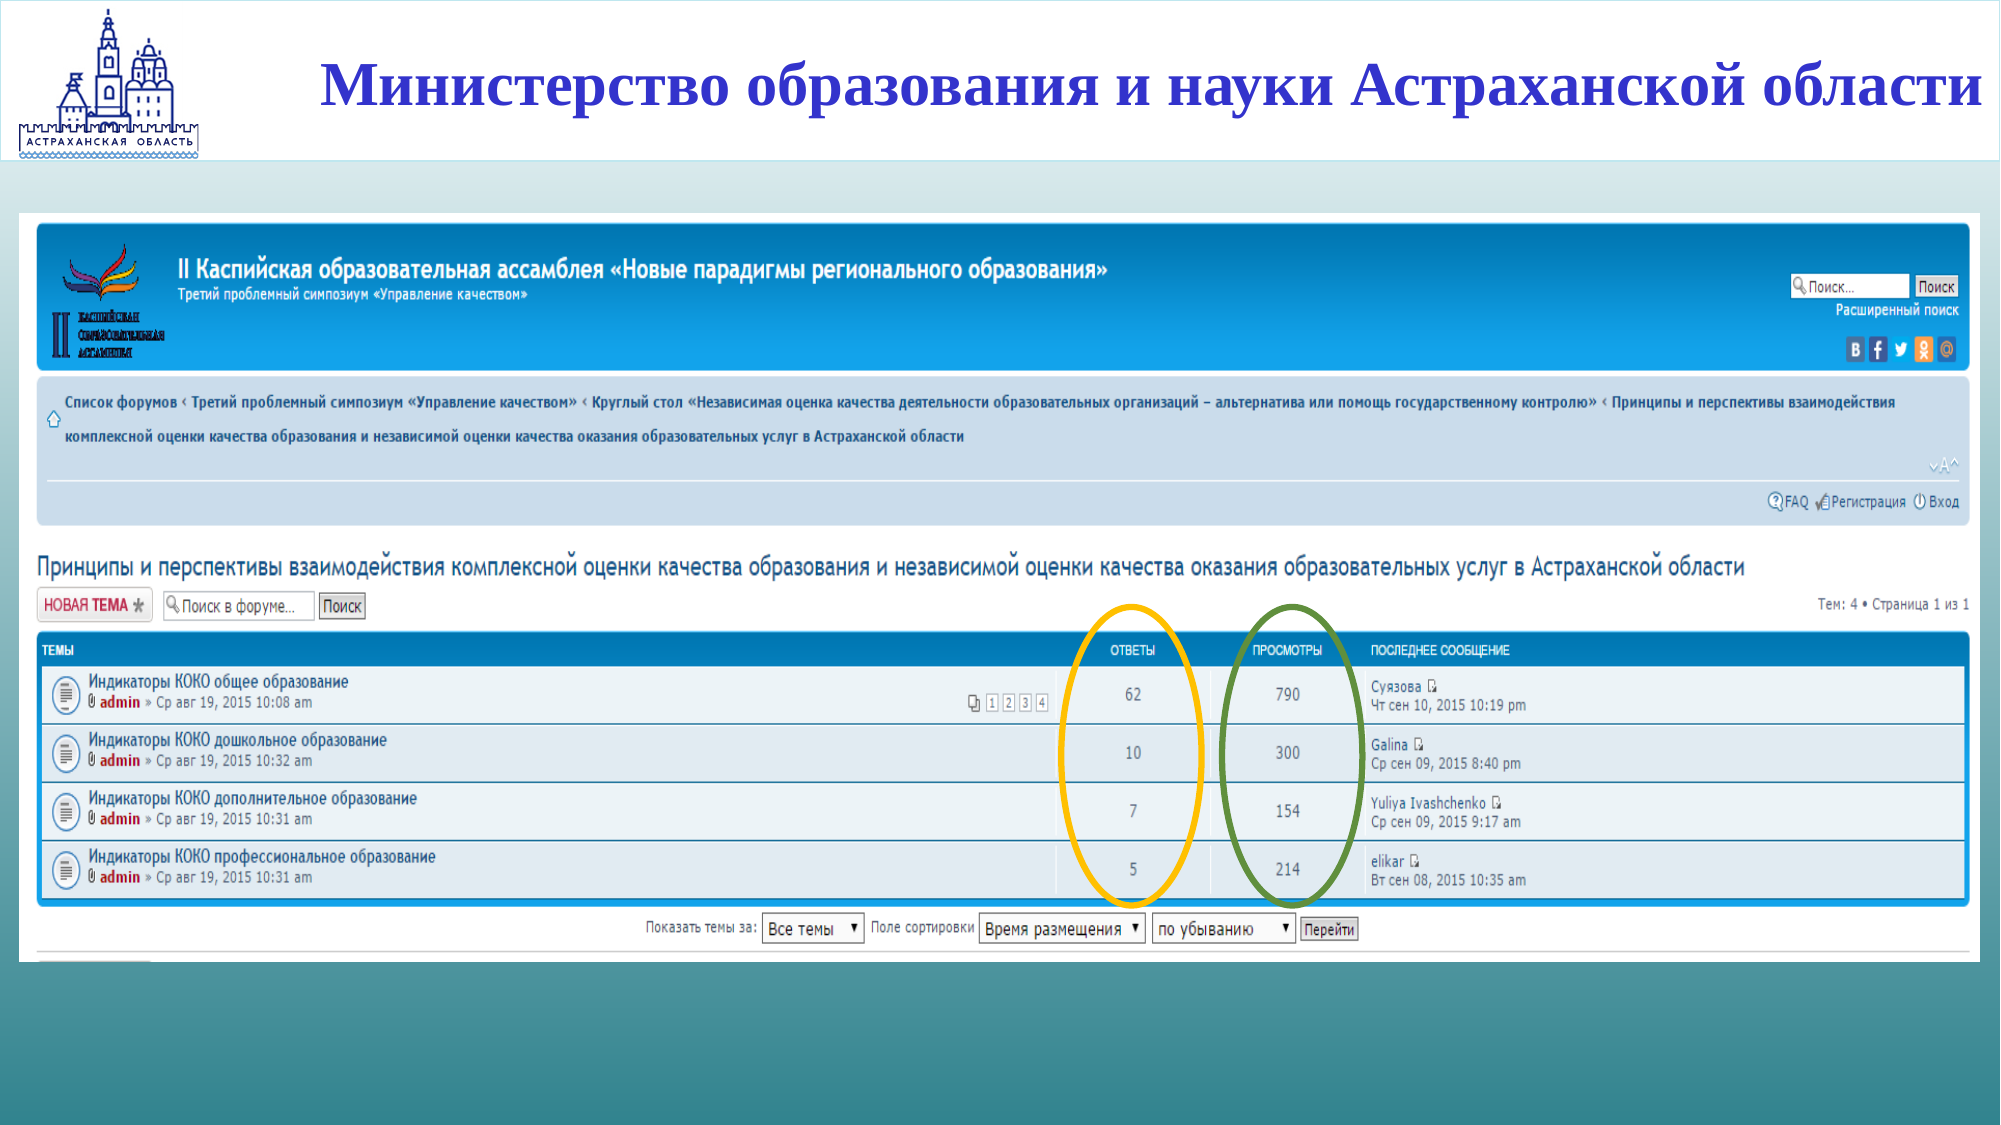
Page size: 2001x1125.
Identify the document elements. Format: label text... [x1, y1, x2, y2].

text_box Министерство образования и науки Астраханской области [0, 0, 2000, 162]
picture [18, 213, 1980, 962]
picture [19, 1, 199, 161]
